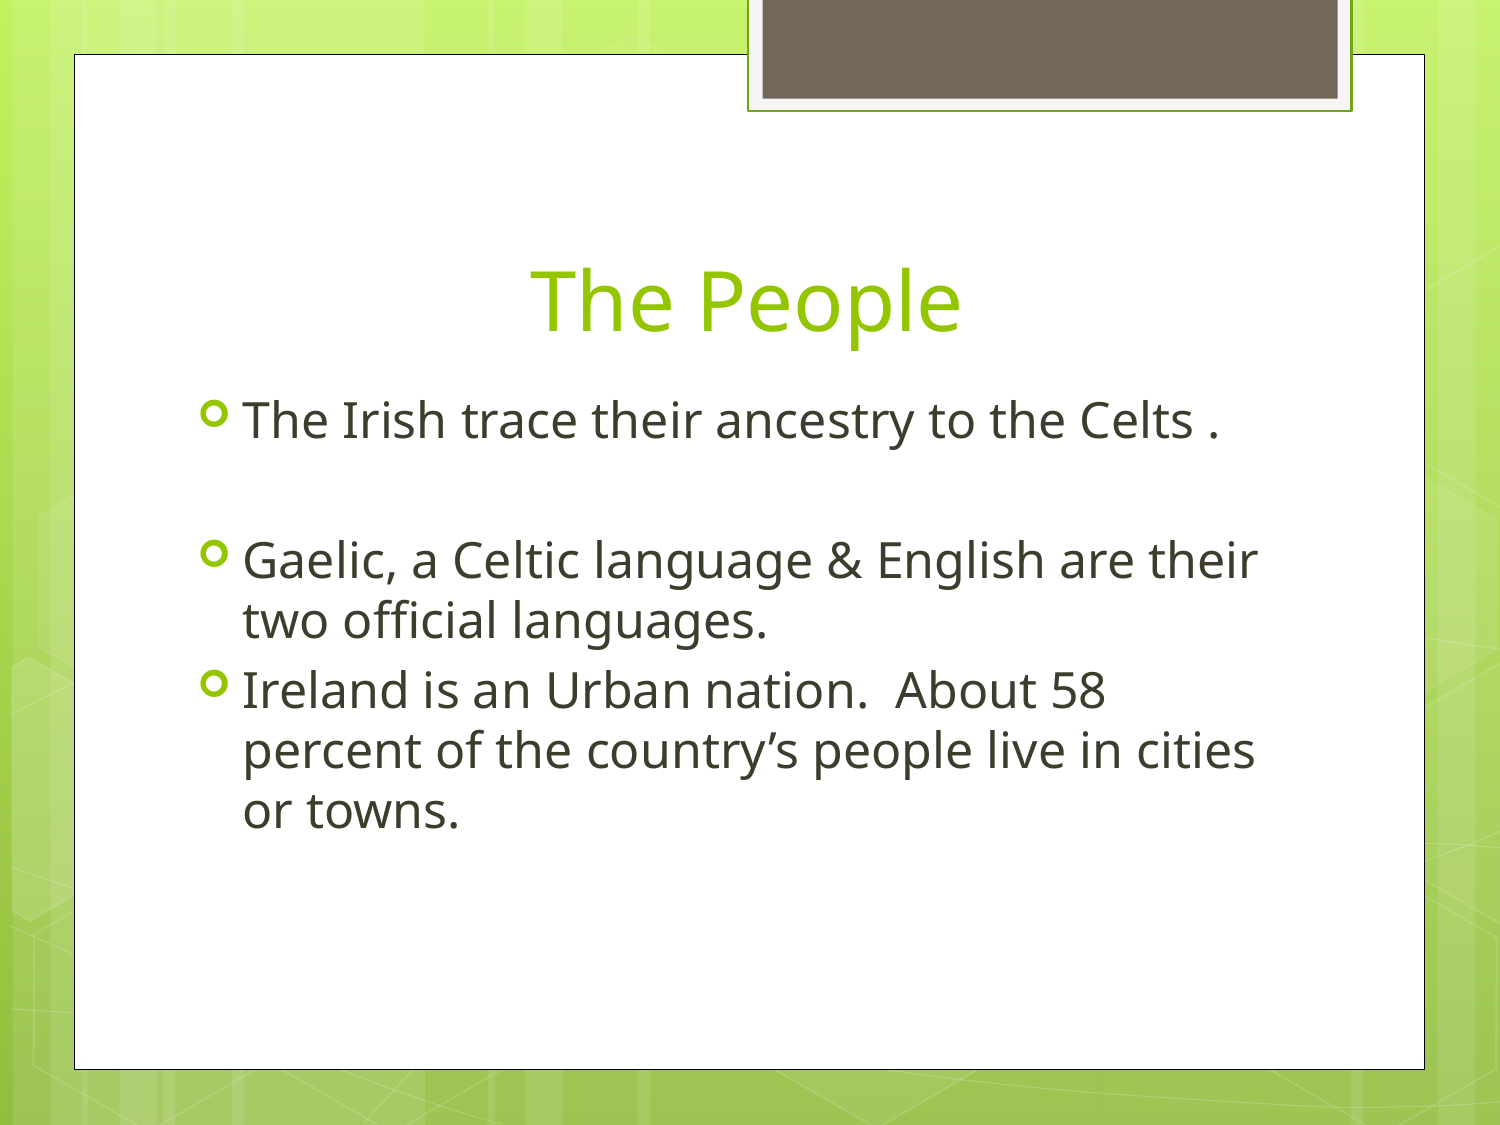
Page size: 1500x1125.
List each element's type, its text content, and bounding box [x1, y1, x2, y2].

title The People [171, 168, 1324, 357]
list The Irish trace their ancestry to the Celts . Gaelic, a Celtic language & English are their two official languages. Ireland is an Urban nation. About 58 percent of the country’s people live in cities or towns. [171, 381, 1283, 957]
